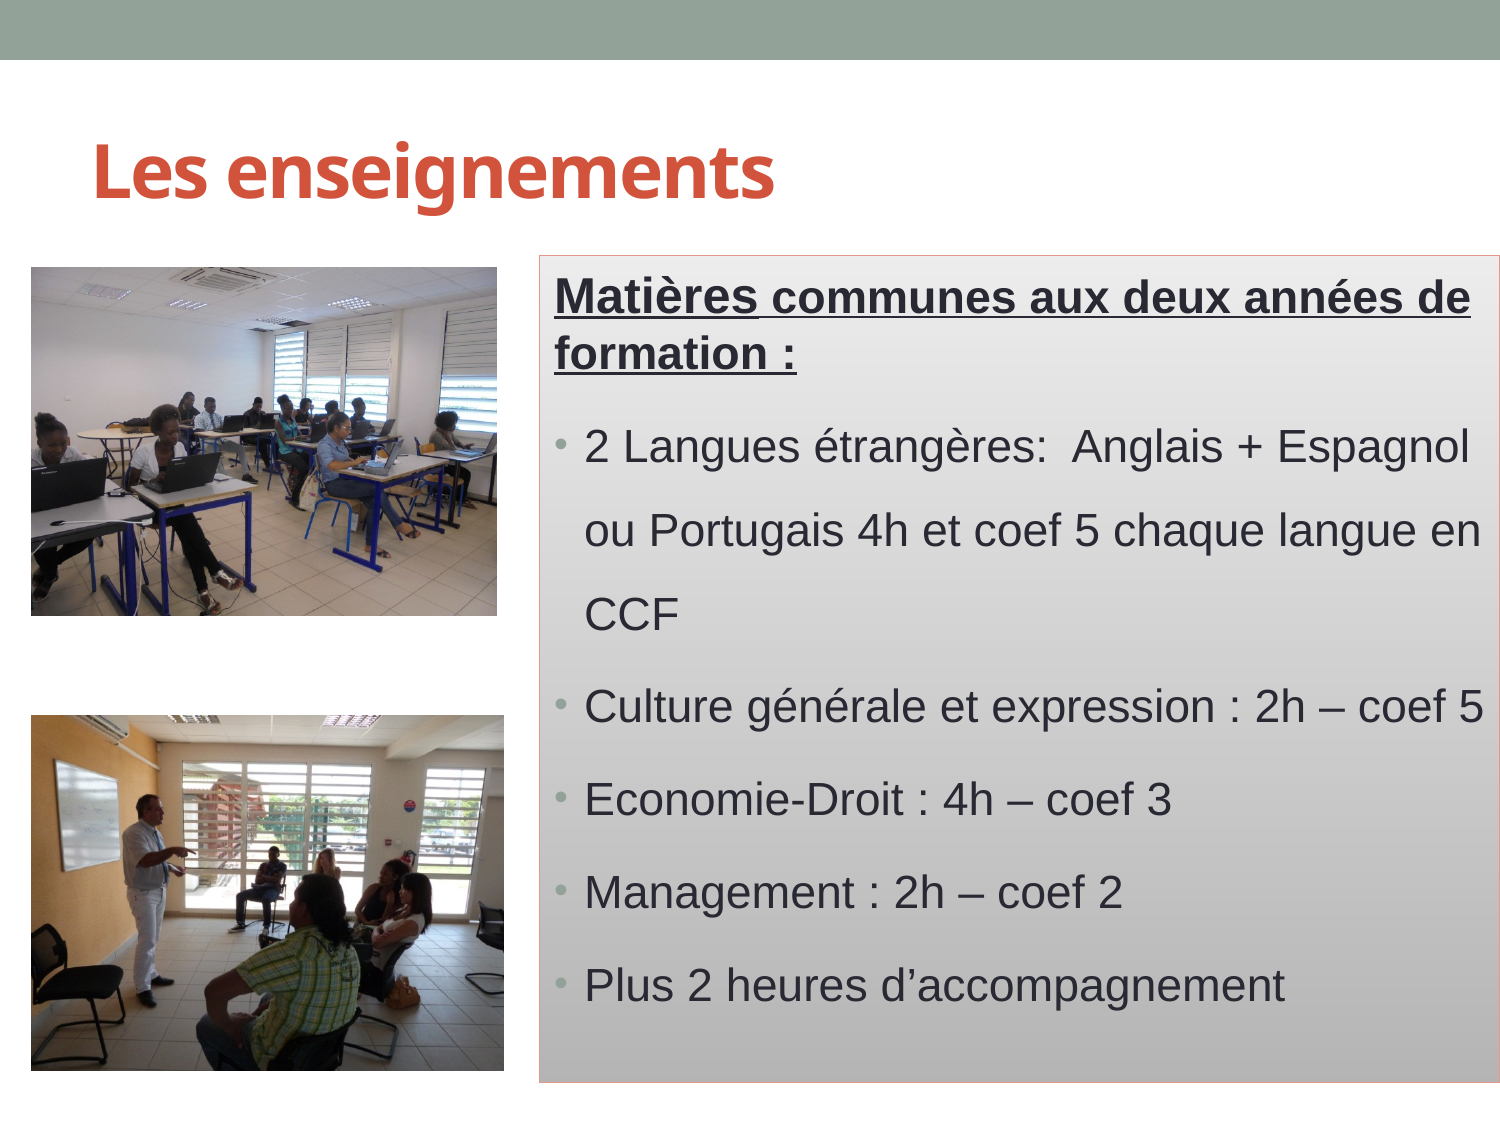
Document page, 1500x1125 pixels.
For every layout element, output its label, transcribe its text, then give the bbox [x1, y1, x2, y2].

title Les enseignements [75, 87, 1425, 250]
list Matières communes aux deux années de formation : 2 Langues étrangères: Anglais + Espagnol ou Portugais 4h et coef 5 chaque langue en CCF Culture générale et expression : 2h – coef 5 Economie-Droit : 4h – coef 3 Management : 2h – coef 2 Plus 2 heures d’accompagnement [539, 255, 1500, 1083]
picture [31, 266, 497, 616]
picture [31, 715, 505, 1071]
